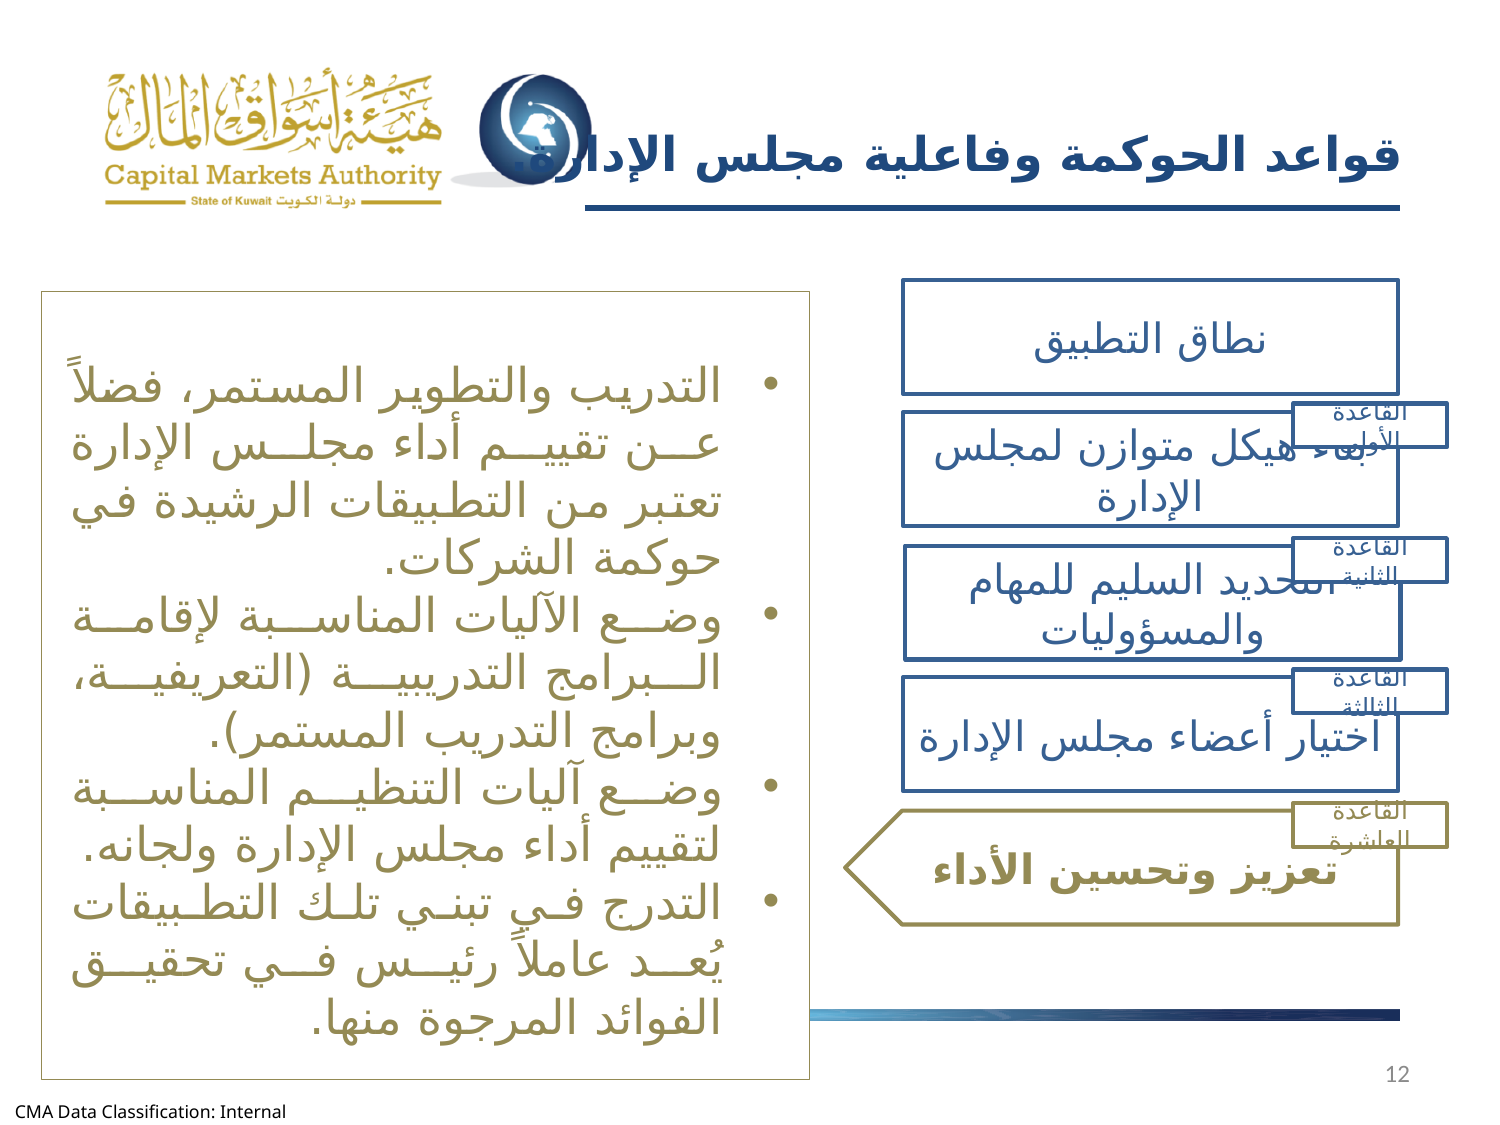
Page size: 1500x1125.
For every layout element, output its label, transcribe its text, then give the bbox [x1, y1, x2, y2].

slide_number 12 [1074, 1042, 1425, 1103]
text_box بناء هيكل متوازن لمجلس الإدارة [901, 410, 1400, 528]
text_box القاعدة الثالثة [1291, 667, 1449, 715]
text_box القاعدة الأولى [1291, 401, 1449, 449]
text_box التدريب والتطوير المستمر، فضلاً عن تقييم أداء مجلس الإدارة تعتبر من التطبيقات الرشيدة في حوكمة الشركات. وضع الآليات المناسبة لإقامة البرامج التدريبية (التعريفية، وبرامج التدريب المستمر). وضع آليات التنظيم المناسبة لتقييم أداء مجلس الإدارة ولجانه. التدرج في تبني تلك التطبيقات يُعد عاملاً رئيس في تحقيق الفوائد المرجوة منها. [39, 289, 811, 1081]
text_box القاعدة العاشرة [1291, 801, 1449, 849]
title قواعد الحوكمة وفاعلية مجلس الإدارة. [68, 58, 1419, 247]
text_box القاعدة الثانية [1291, 536, 1449, 584]
picture [87, 1009, 1401, 1021]
text_box تعزيز وتحسين الأداء [843, 808, 1401, 927]
picture [87, 62, 608, 213]
text_box اختيار أعضاء مجلس الإدارة [901, 675, 1400, 793]
text_box التحديد السليم للمهام والمسؤوليات [903, 544, 1403, 662]
text_box نطاق التطبيق [901, 278, 1400, 396]
